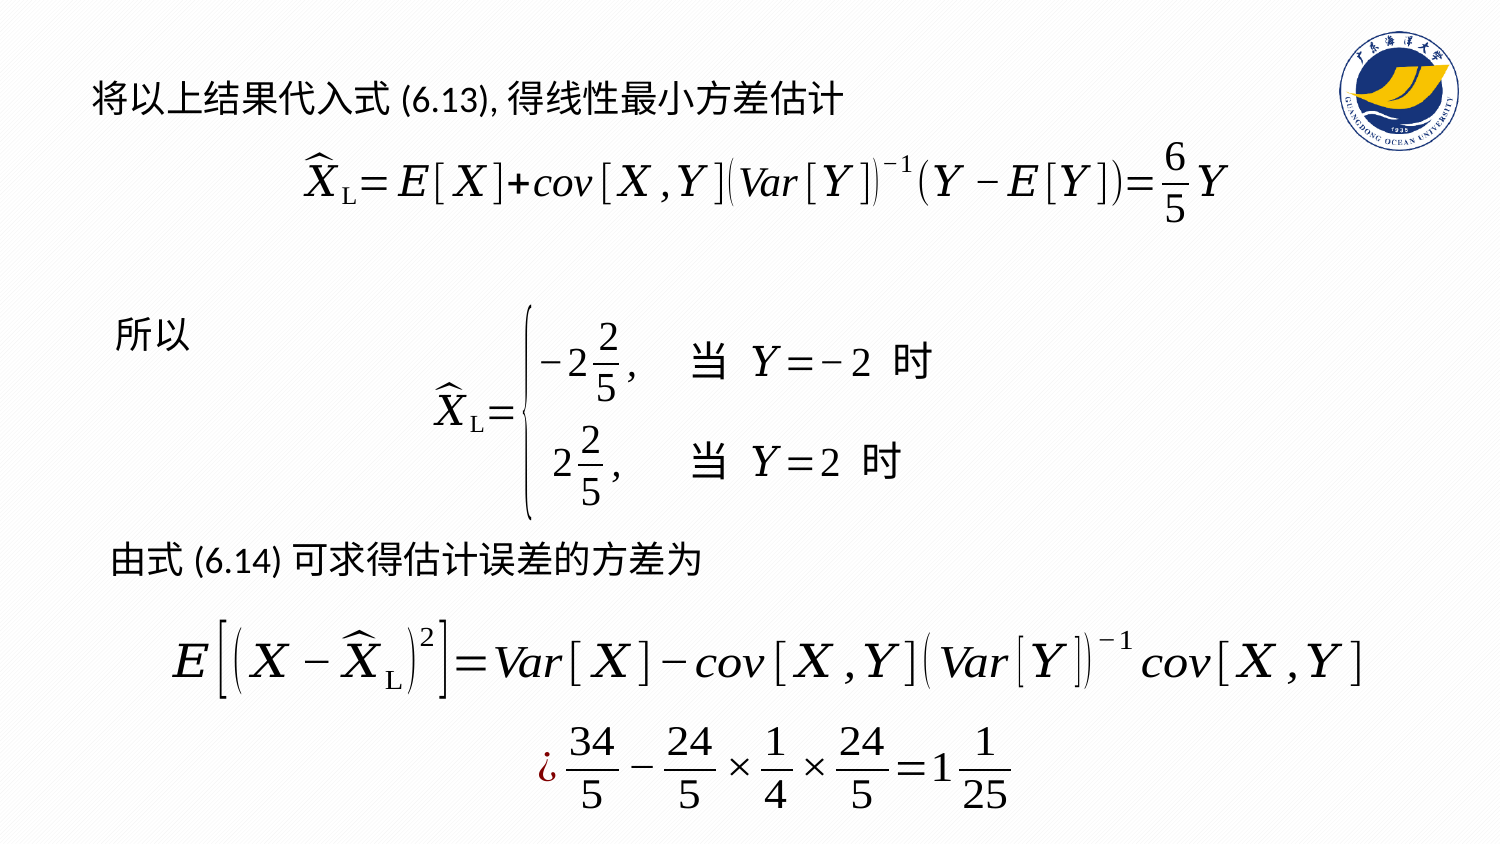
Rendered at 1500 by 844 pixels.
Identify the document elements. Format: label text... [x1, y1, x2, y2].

text_box 由式(6.14)可求得估计误差的方差为 [94, 528, 719, 589]
picture [1339, 31, 1459, 151]
text_box 所以 [100, 303, 206, 364]
text_box 将以上结果代入式(6.13),得线性最小方差估计 [76, 67, 1117, 128]
